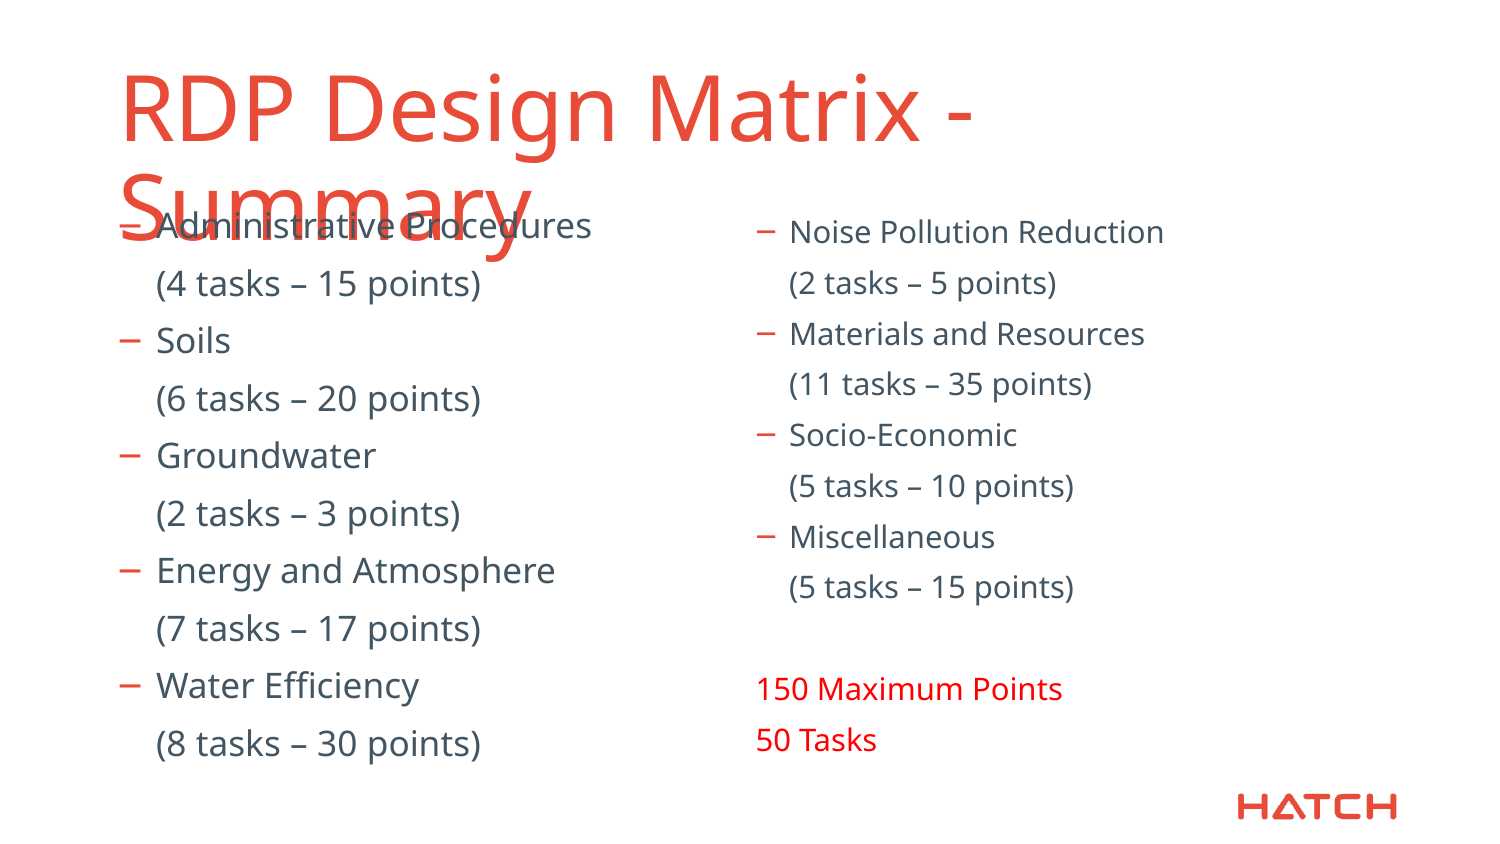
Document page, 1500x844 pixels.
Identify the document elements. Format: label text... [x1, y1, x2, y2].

list Administrative Procedures (4 tasks – 15 points) Soils (6 tasks – 20 points) Groundwater (2 tasks – 3 points) Energy and Atmosphere (7 tasks – 17 points) Water Efficiency (8 tasks – 30 points) [103, 200, 741, 772]
title RDP Design Matrix - Summary [103, 54, 1392, 218]
list Noise Pollution Reduction (2 tasks – 5 points) Materials and Resources (11 tasks – 35 points) Socio-Economic (5 tasks – 10 points) Miscellaneous (5 tasks – 15 points) 150 Maximum Points 50 Tasks [740, 209, 1379, 772]
picture [1213, 768, 1421, 844]
